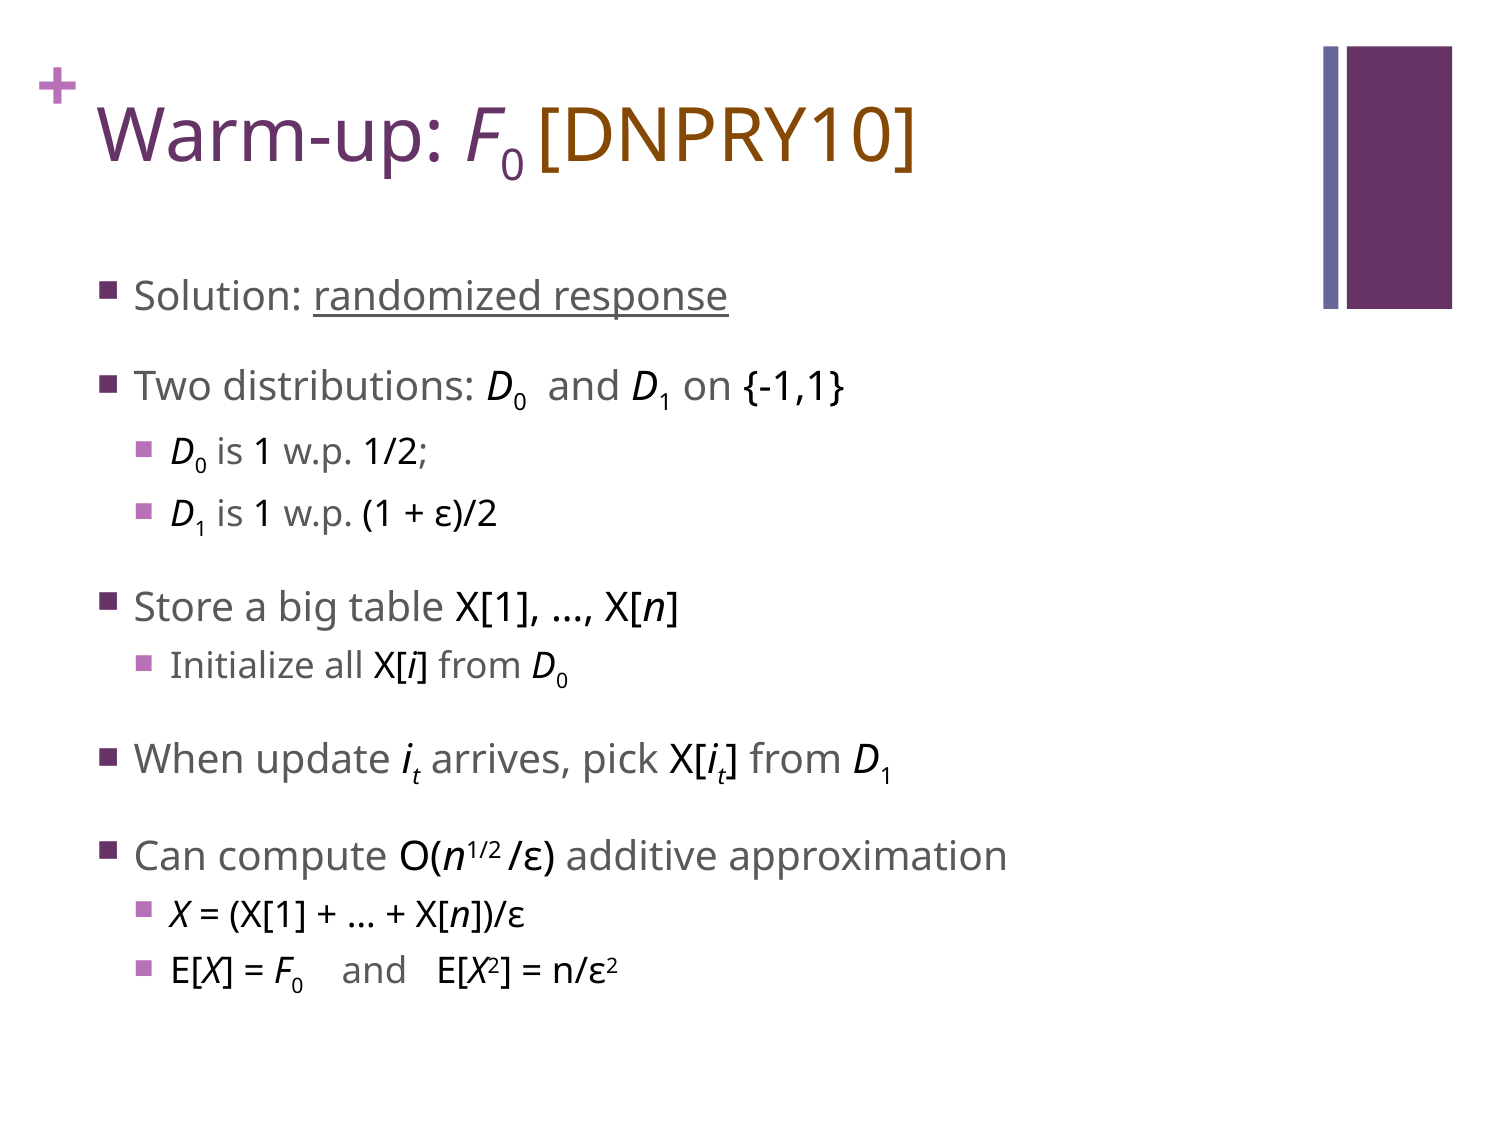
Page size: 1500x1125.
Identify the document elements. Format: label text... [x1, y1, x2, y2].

title Warm-up: F0 [DNPRY10] [81, 79, 1322, 262]
list Solution: randomized response Two distributions: D0 and D1 on {-1,1} D0 is 1 w.p. 1/2; D1 is 1 w.p. (1 + ε)/2 Store a big table X[1], …, X[n] Initialize all X[i] from D0 When update it arrives, pick X[it] from D1 Can compute O(n1/2 /ε) additive approximation X = (X[1] + … + X[n])/ε E[X] = F0 and E[X2] = n/ε2 [81, 262, 1322, 1005]
